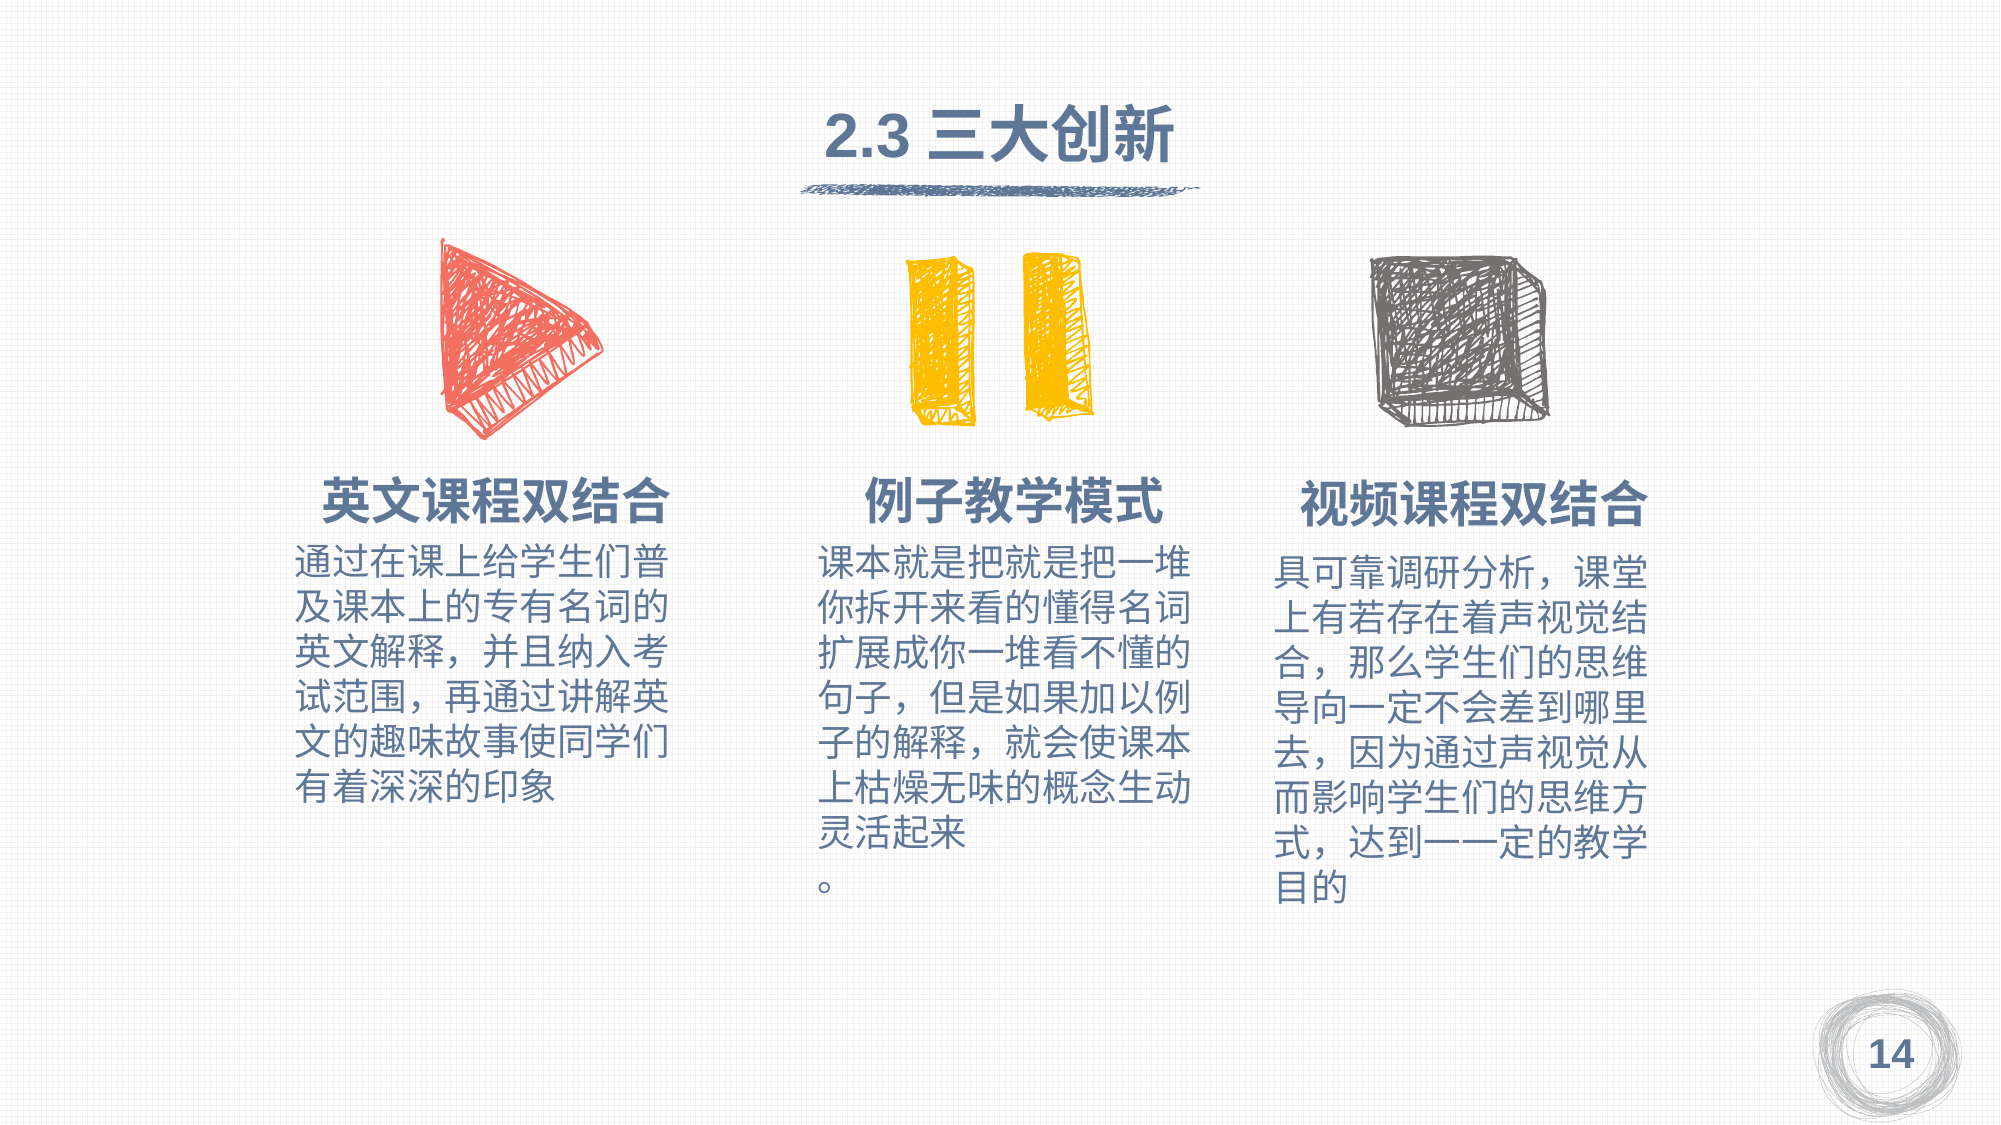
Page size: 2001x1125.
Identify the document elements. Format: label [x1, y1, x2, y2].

text_box [1258, 454, 1691, 881]
text_box [440, 237, 604, 441]
text_box [1369, 255, 1551, 428]
text_box [798, 87, 1202, 198]
text_box [905, 252, 1095, 427]
text_box [1809, 983, 1964, 1125]
text_box [280, 482, 727, 819]
text_box [798, 482, 1231, 881]
